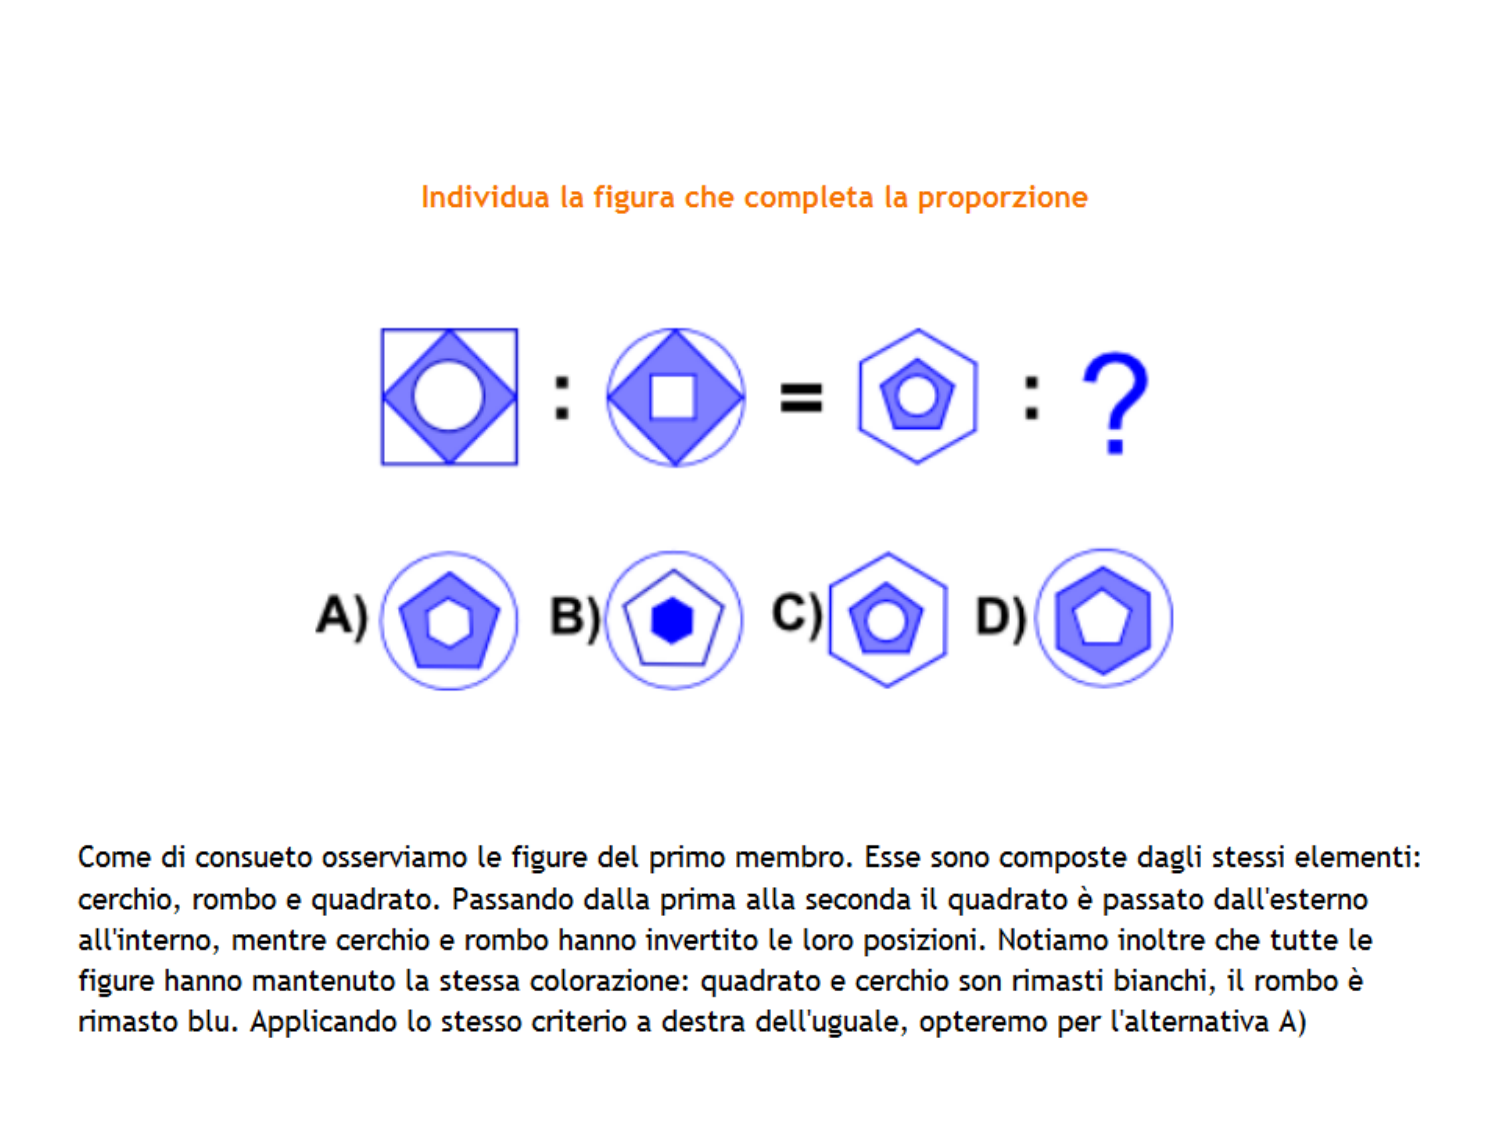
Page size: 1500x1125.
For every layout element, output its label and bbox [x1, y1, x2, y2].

picture [213, 278, 1293, 762]
picture [403, 160, 1103, 244]
picture [61, 822, 1445, 1075]
